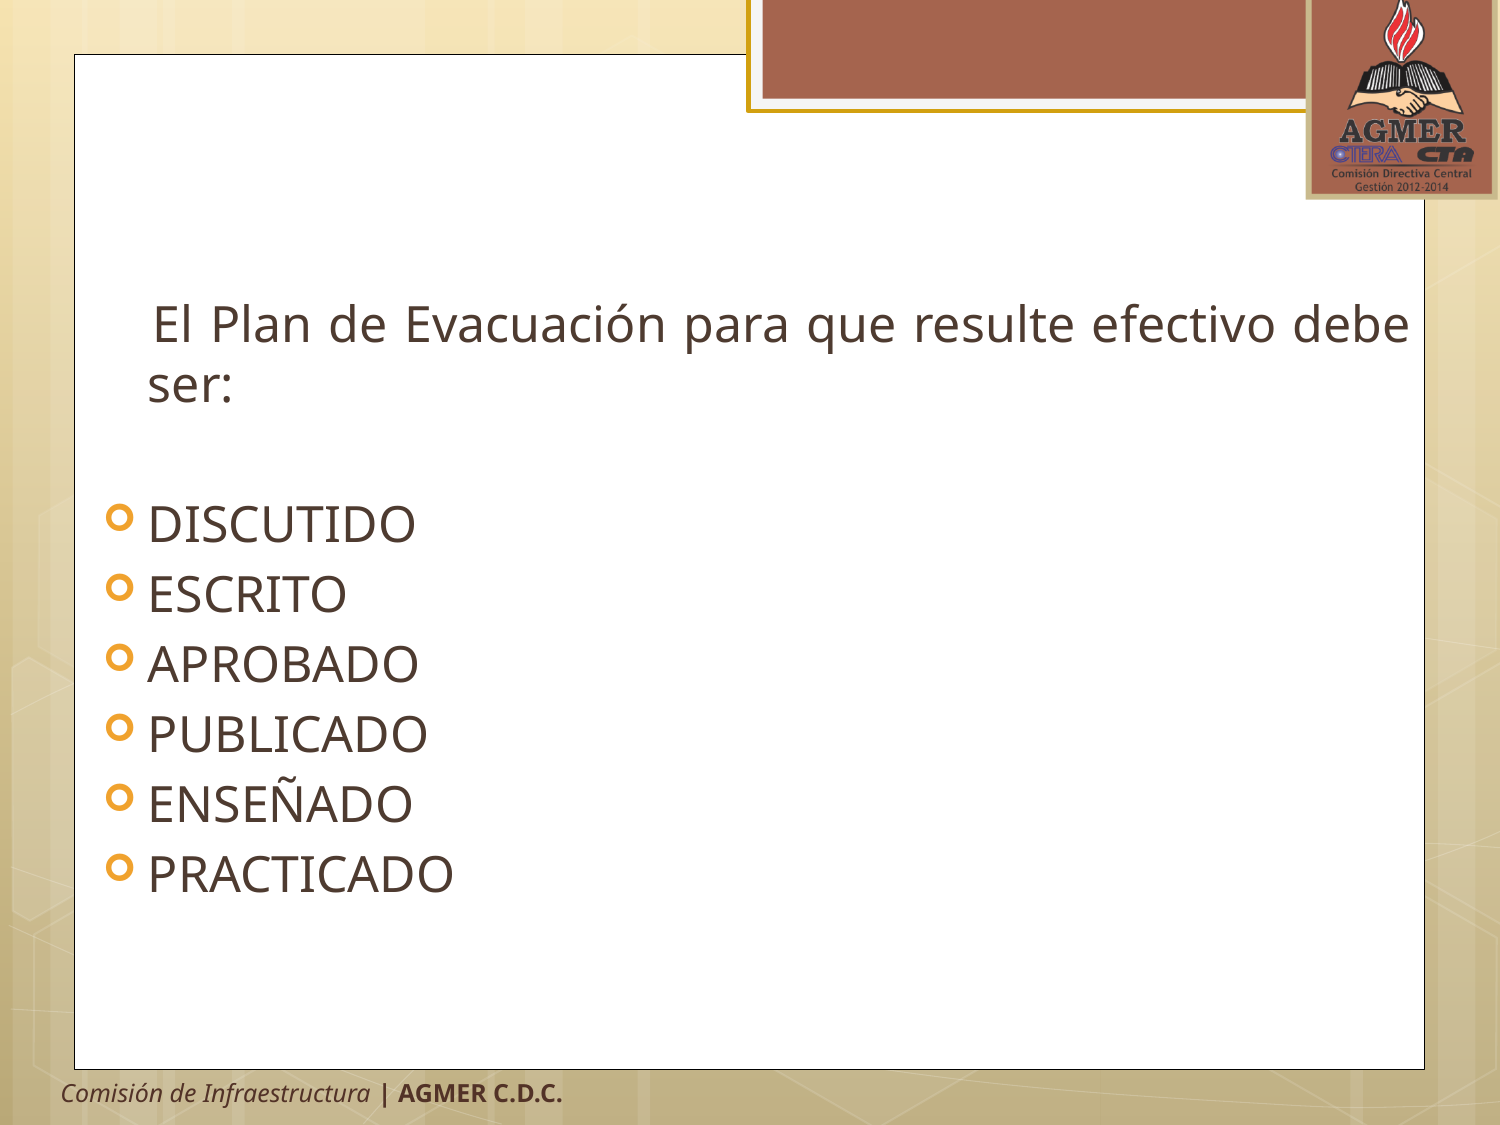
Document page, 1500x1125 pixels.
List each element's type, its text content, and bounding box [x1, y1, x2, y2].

picture [1304, 0, 1498, 201]
text_box Comisión de Infraestructura | AGMER C.D.C. [45, 1070, 579, 1116]
list El Plan de Evacuación para que resulte efectivo debe ser: DISCUTIDO ESCRITO APROBADO PUBLICADO ENSEÑADO PRACTICADO [76, 284, 1427, 1024]
